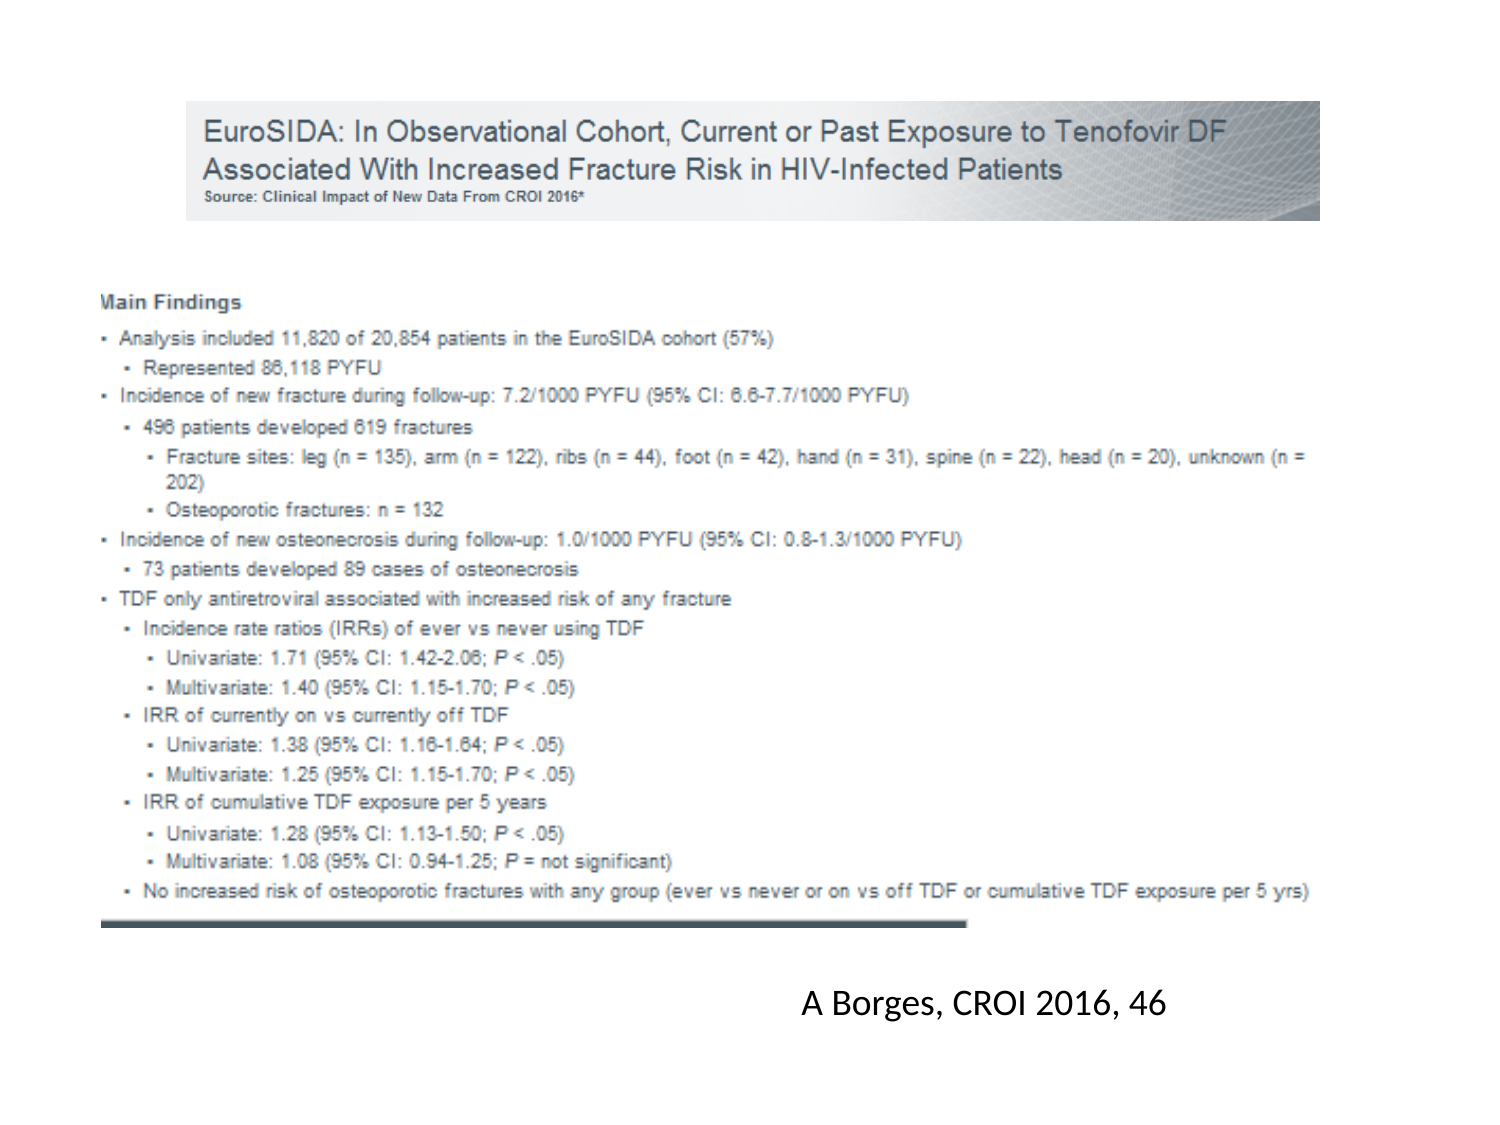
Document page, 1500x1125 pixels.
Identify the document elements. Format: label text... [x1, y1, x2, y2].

picture [186, 101, 1320, 221]
picture [100, 280, 1320, 929]
text_box A Borges, CROI 2016, 46 [786, 970, 1483, 1031]
